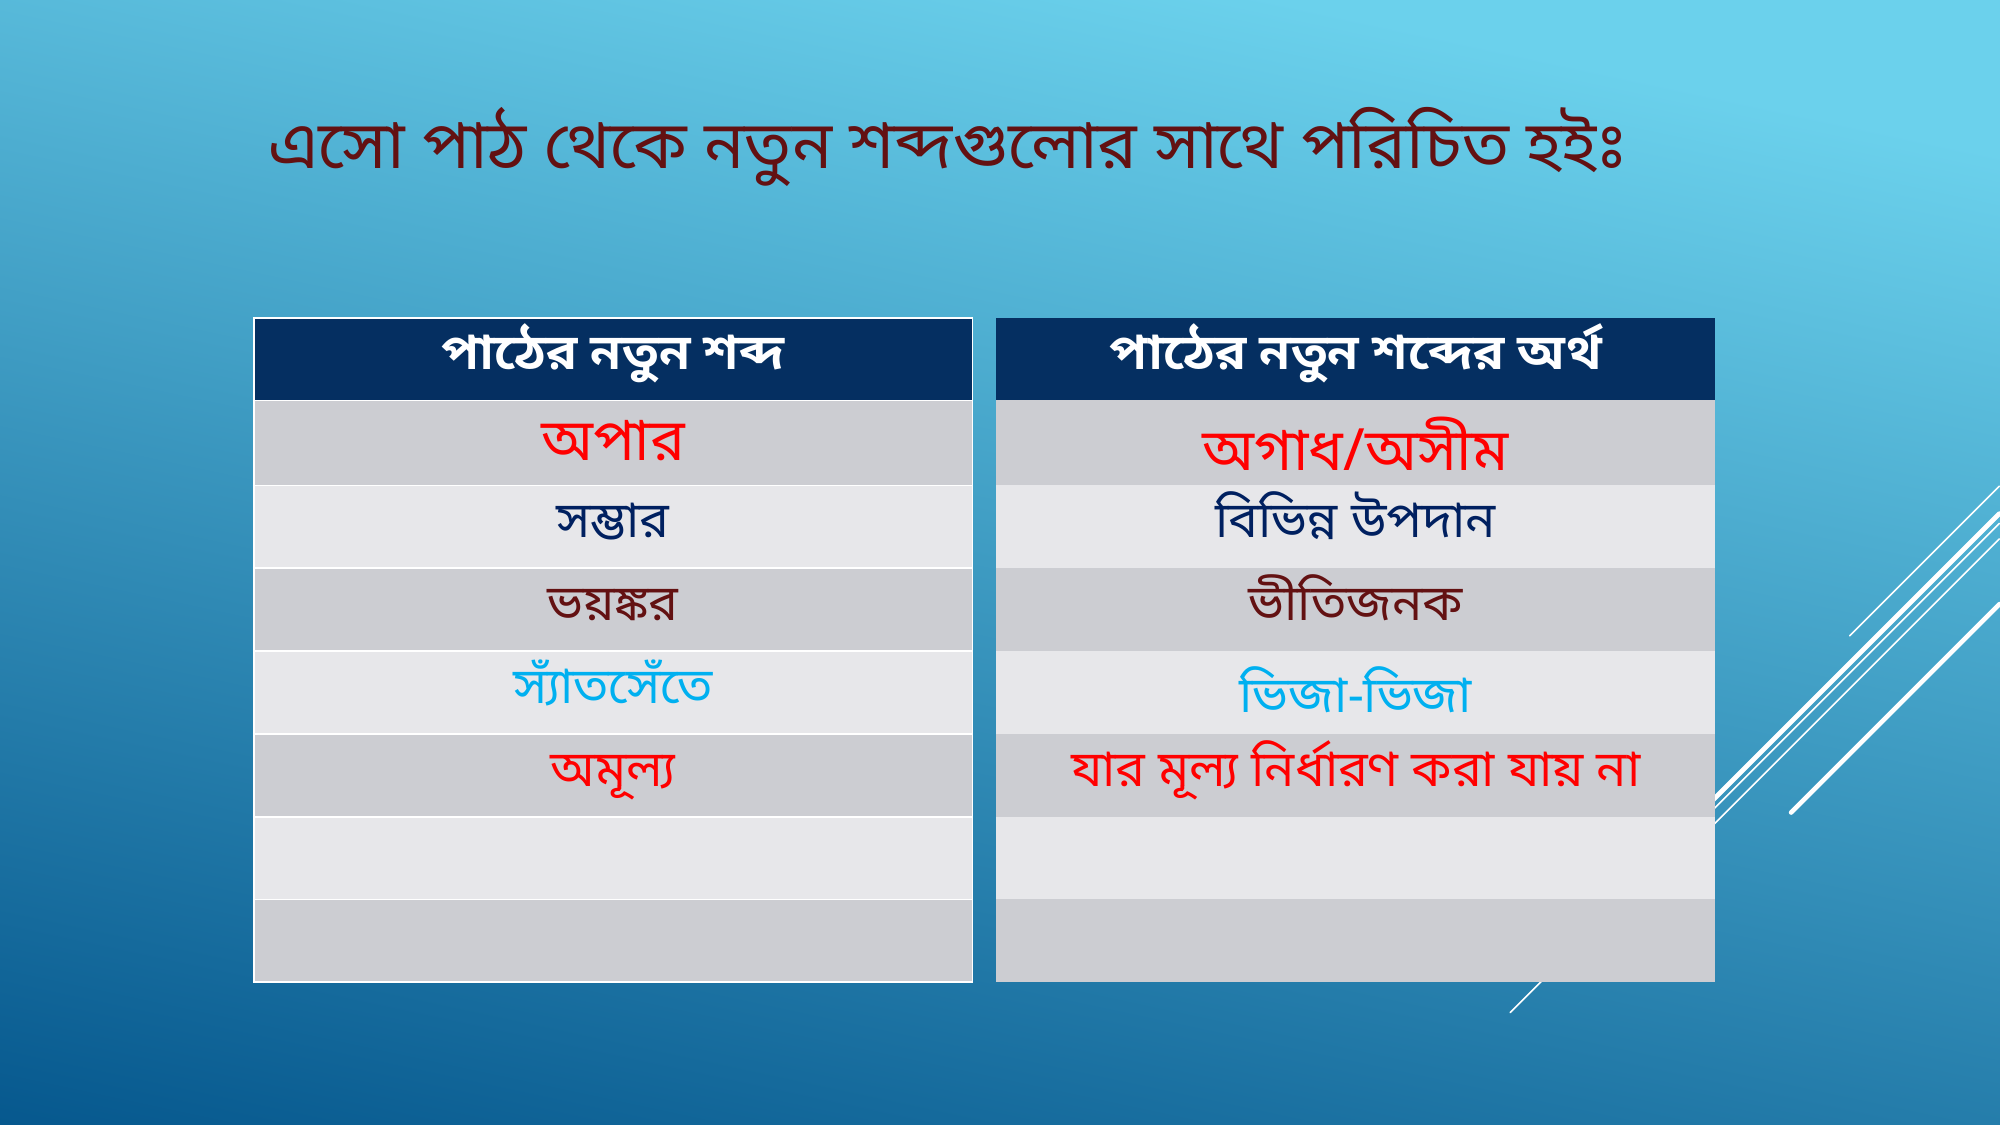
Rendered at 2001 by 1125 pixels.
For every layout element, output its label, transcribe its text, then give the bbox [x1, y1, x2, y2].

table_cell যার মূল্য নির্ধারণ করা যায় না [996, 734, 1715, 817]
table_cell ভীতিজনক [996, 568, 1715, 651]
table_cell অগাধ/অসীম [996, 400, 1715, 485]
table_cell [996, 817, 1715, 899]
table_cell ভিজা-ভিজা [996, 651, 1715, 734]
table_header পাঠের নতুন শব্দ [255, 319, 972, 400]
table_cell [255, 900, 972, 981]
table_cell [996, 899, 1715, 982]
table_cell স্যাঁতসেঁতে [255, 652, 972, 733]
table_cell ভয়ঙ্কর [255, 569, 972, 650]
table_cell [255, 818, 972, 899]
table_cell অমূল্য [255, 735, 972, 816]
table_header পাঠের নতুন শব্দের অর্থ [996, 318, 1715, 400]
table_cell সম্ভার [255, 486, 972, 567]
table_cell অপার [255, 401, 972, 485]
text_box এসো পাঠ থেকে নতুন শব্দগুলোর সাথে পরিচিত হইঃ [253, 94, 1735, 190]
table_cell বিভিন্ন উপদান [996, 485, 1715, 568]
